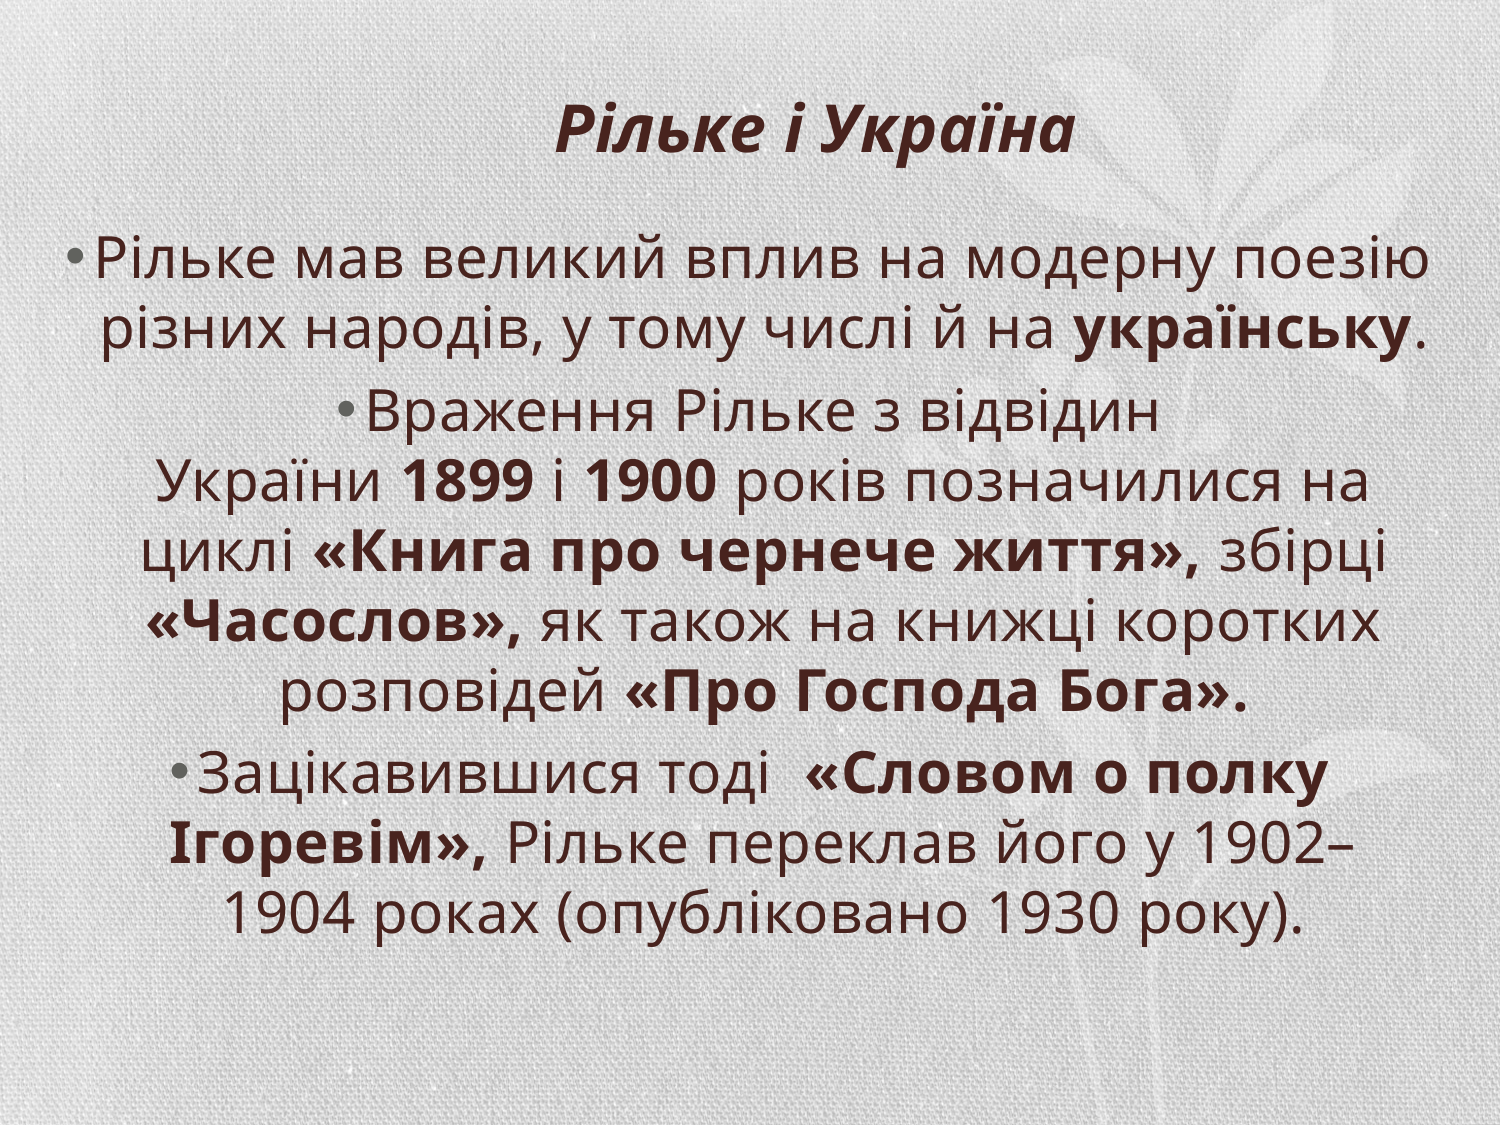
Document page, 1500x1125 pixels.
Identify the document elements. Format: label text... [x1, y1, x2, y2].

list Рільке мав великий вплив на модерну поезію різних народів, у тому числі й на українську. Враження Рільке з відвідин України 1899 і 1900 років позначилися на циклі «Книга про чернече життя», збірці «Часослов», як також на книжці коротких розповідей «Про Господа Бога». Зацікавившися тоді «Словом о полку Ігоревім», Рільке переклав його у 1902–1904 роках (опубліковано 1930 року). [45, 213, 1455, 1023]
title Рільке і Україна [41, 78, 1451, 254]
